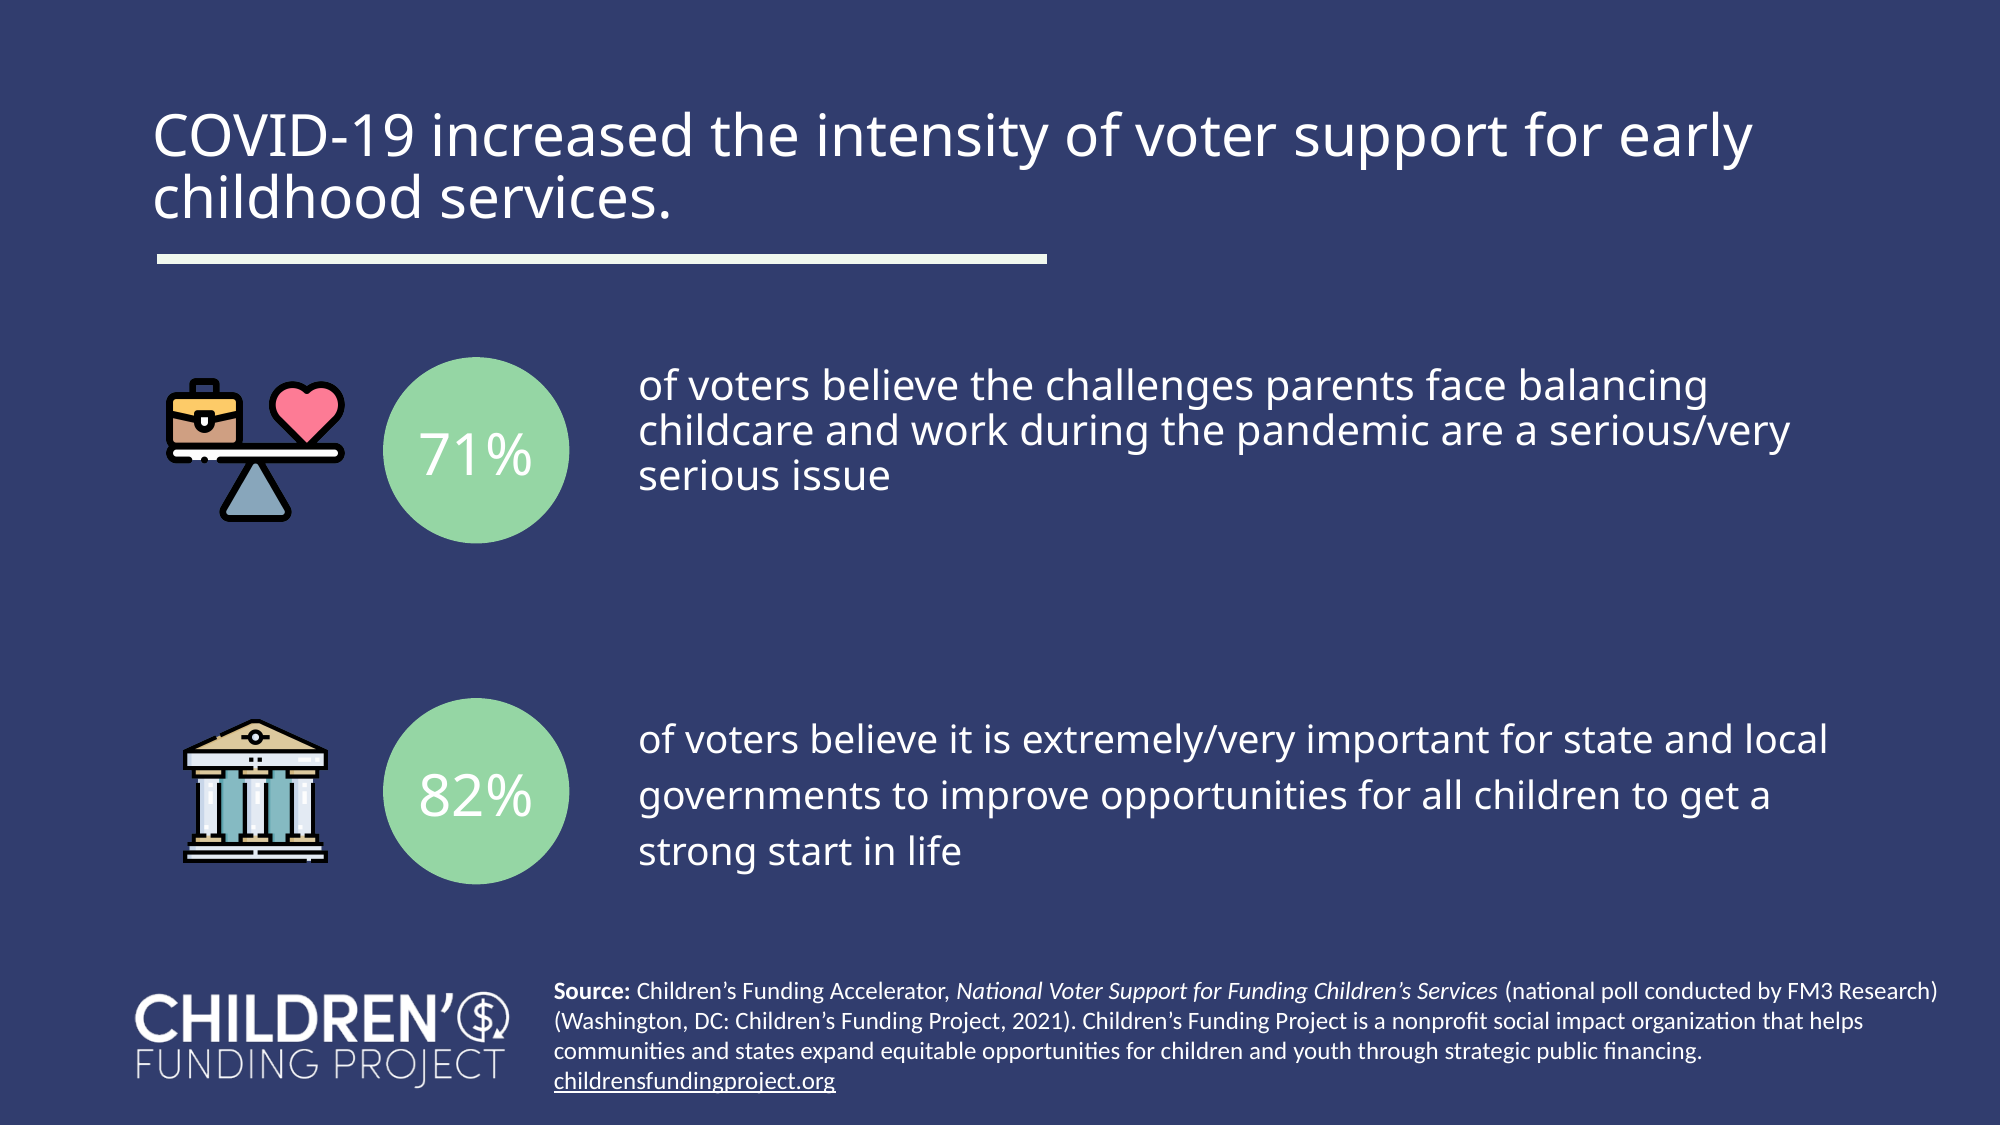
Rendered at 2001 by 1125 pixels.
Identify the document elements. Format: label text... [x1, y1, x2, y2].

picture [166, 378, 345, 522]
text_box of voters believe it is extremely/very important for state and local governments to improve opportunities for all children to get a strong start in life [623, 697, 1866, 885]
text_box Source: Children’s Funding Accelerator, National Voter Support for Funding Children’s Services (national poll conducted by FM3 Research) (Washington, DC: Children’s Funding Project, 2021). Children’s Funding Project is a nonprofit social impact organization that helps communities and states expand equitable opportunities for children and youth through strategic public financing. childrensfundingproject.org [539, 967, 1956, 1102]
picture [128, 980, 521, 1112]
title COVID-19 increased the intensity of voter support for early childhood services. [137, 59, 1863, 278]
list of voters believe the challenges parents face balancing childcare and work during the pandemic are a serious/very serious issue [623, 356, 1918, 544]
picture [183, 719, 328, 863]
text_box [383, 357, 570, 544]
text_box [383, 698, 570, 885]
